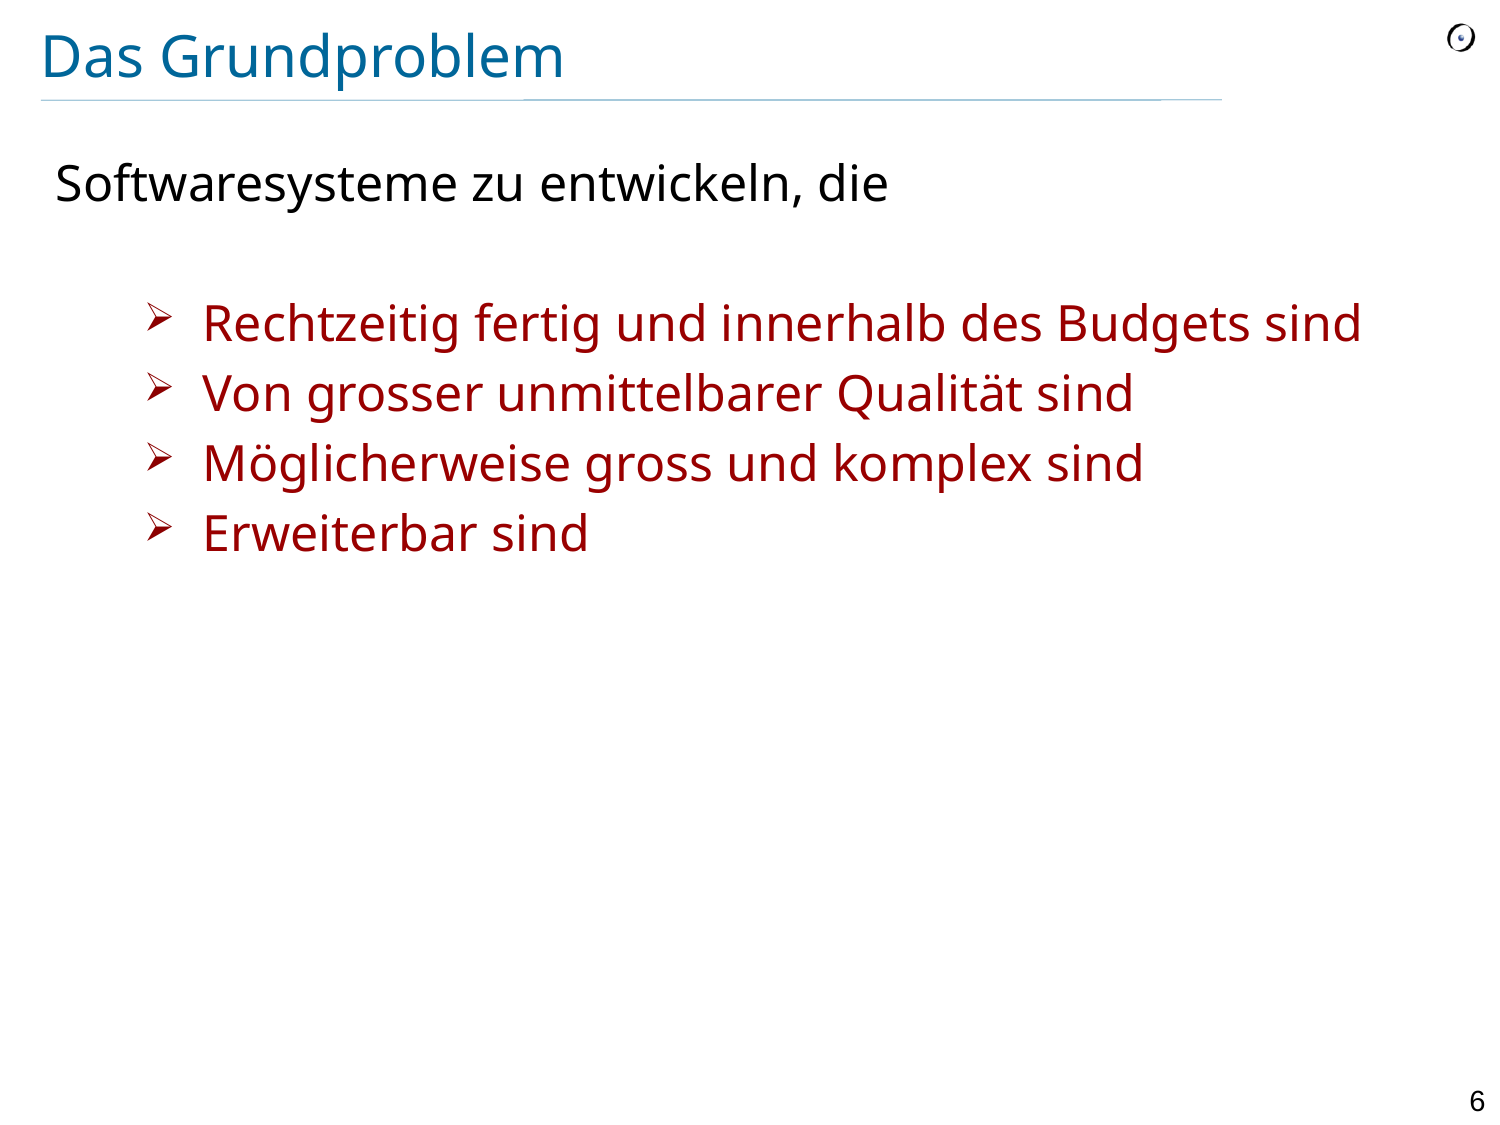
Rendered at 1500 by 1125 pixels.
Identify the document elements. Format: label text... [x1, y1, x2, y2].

picture [1446, 20, 1476, 53]
title Das Grundproblem [40, 18, 1336, 91]
list Softwaresysteme zu entwickeln, die Rechtzeitig fertig und innerhalb des Budgets sind Von grosser unmittelbarer Qualität sind Möglicherweise gross und komplex sind Erweiterbar sind [40, 143, 1451, 1071]
